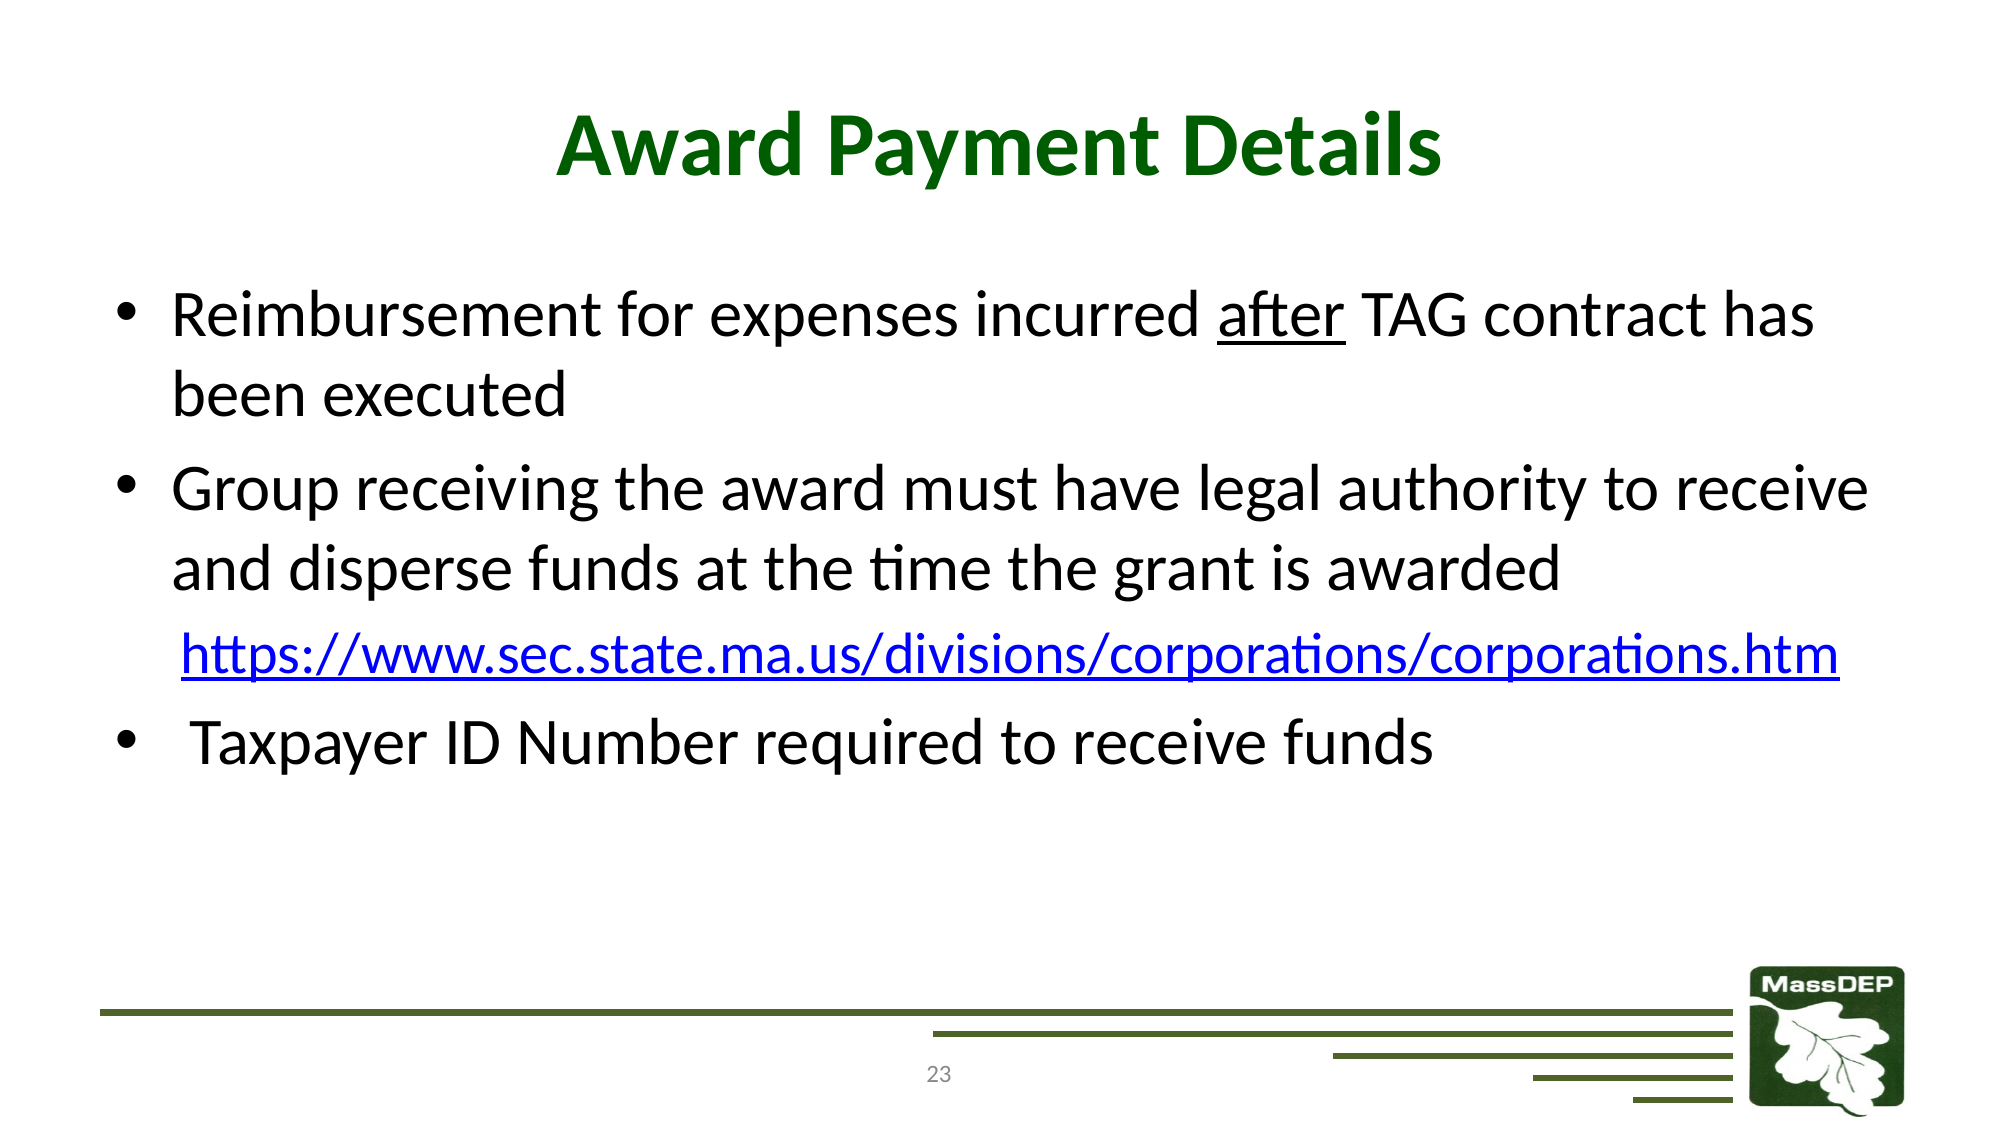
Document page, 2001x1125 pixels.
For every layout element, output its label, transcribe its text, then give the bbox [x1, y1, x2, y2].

title Award Payment Details [99, 45, 1900, 233]
slide_number 23 [500, 1042, 967, 1103]
list Reimbursement for expenses incurred after TAG contract has been executed Group receiving the award must have legal authority to receive and disperse funds at the time the grant is awarded https://www.sec.state.ma.us/divisions/corporations/corporations.htm Taxpayer ID Number required to receive funds [99, 262, 1900, 1005]
picture [1749, 966, 1914, 1117]
